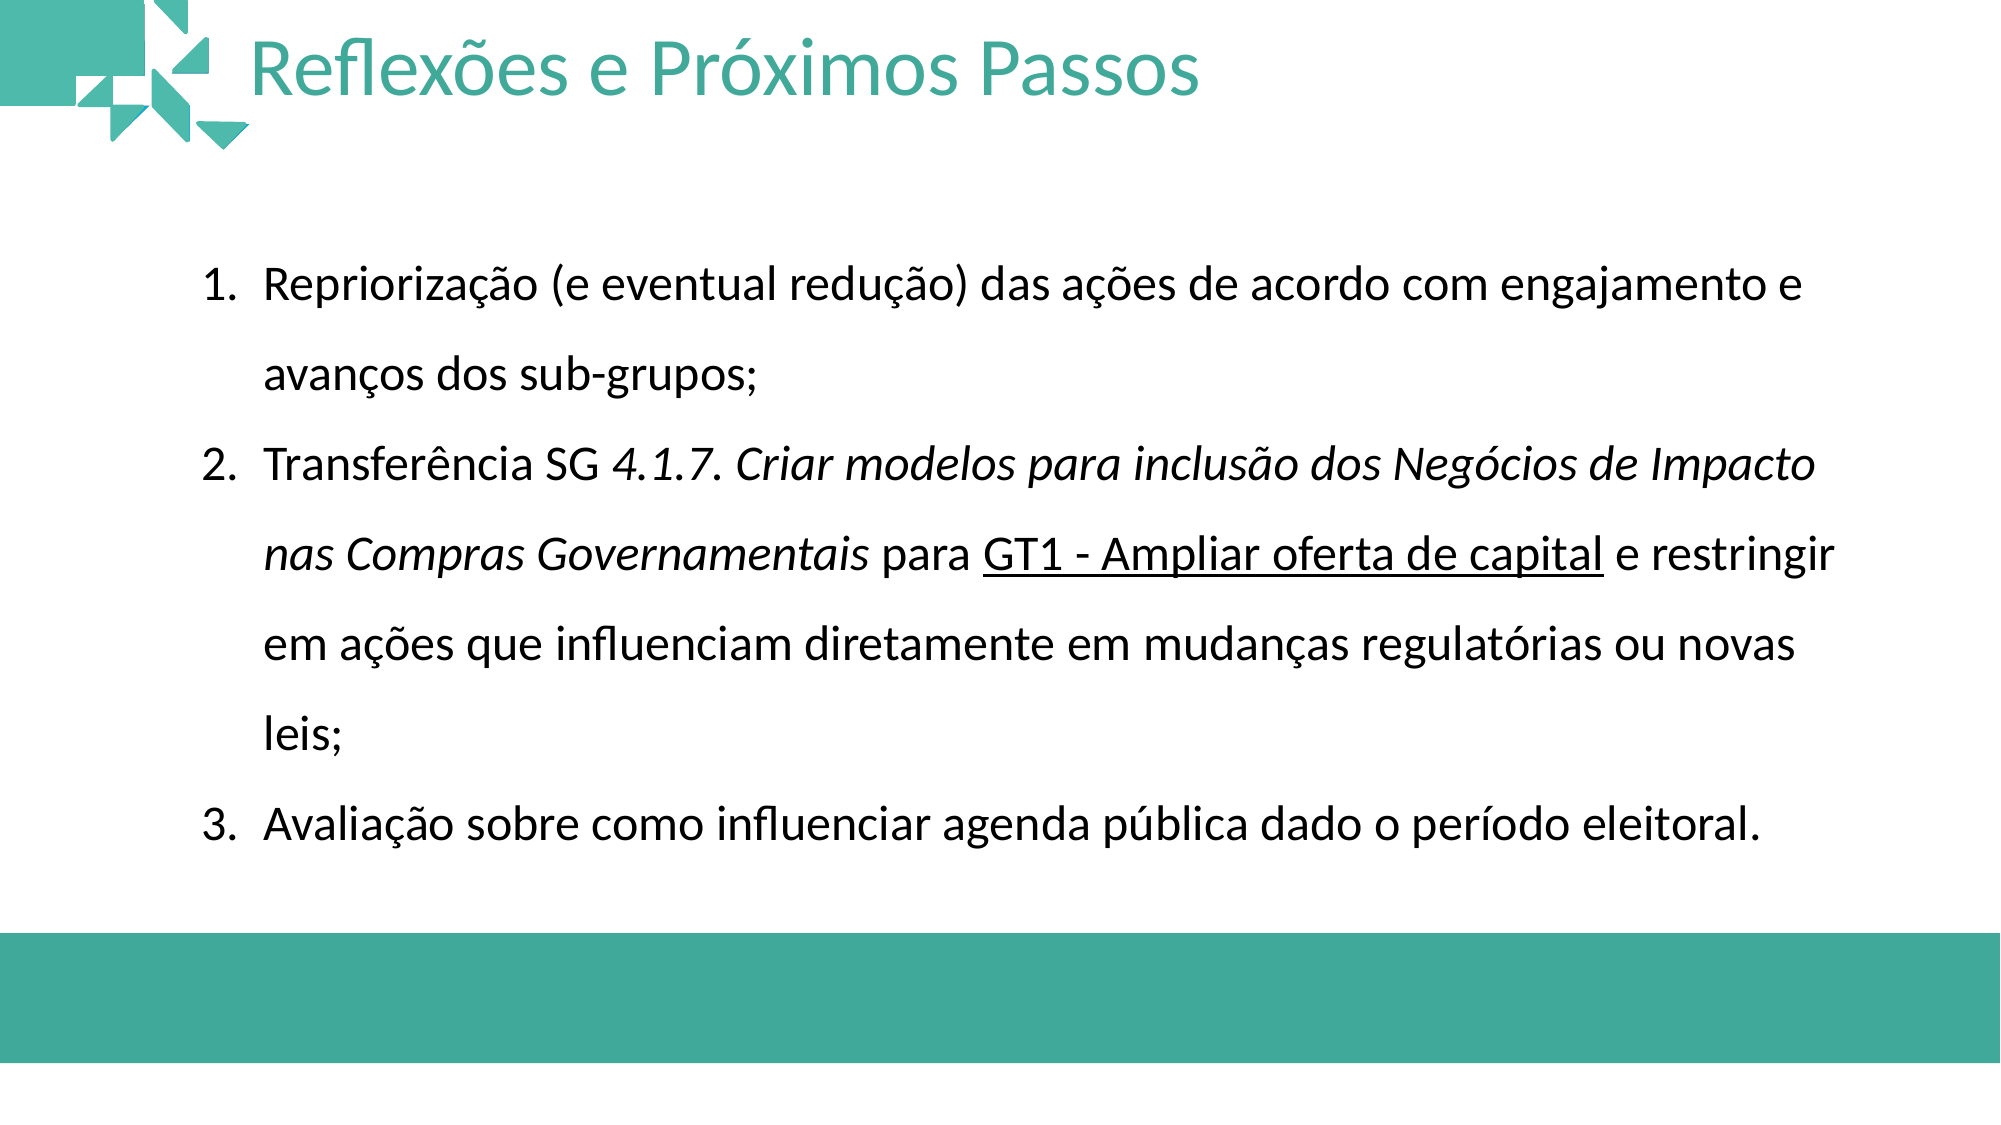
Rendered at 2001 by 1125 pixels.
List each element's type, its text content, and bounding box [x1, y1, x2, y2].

text_box Repriorização (e eventual redução) das ações de acordo com engajamento e avanços dos sub-grupos; Transferência SG 4.1.7. Criar modelos para inclusão dos Negócios de Impacto nas Compras Governamentais para GT1 - Ampliar oferta de capital e restringir em ações que influenciam diretamente em mudanças regulatórias ou novas leis; Avaliação sobre como influenciar agenda pública dado o período eleitoral. [173, 212, 1864, 933]
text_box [0, 0, 250, 161]
text_box [0, 933, 2000, 1064]
text_box Reflexões e Próximos Passos [250, 4, 1864, 121]
